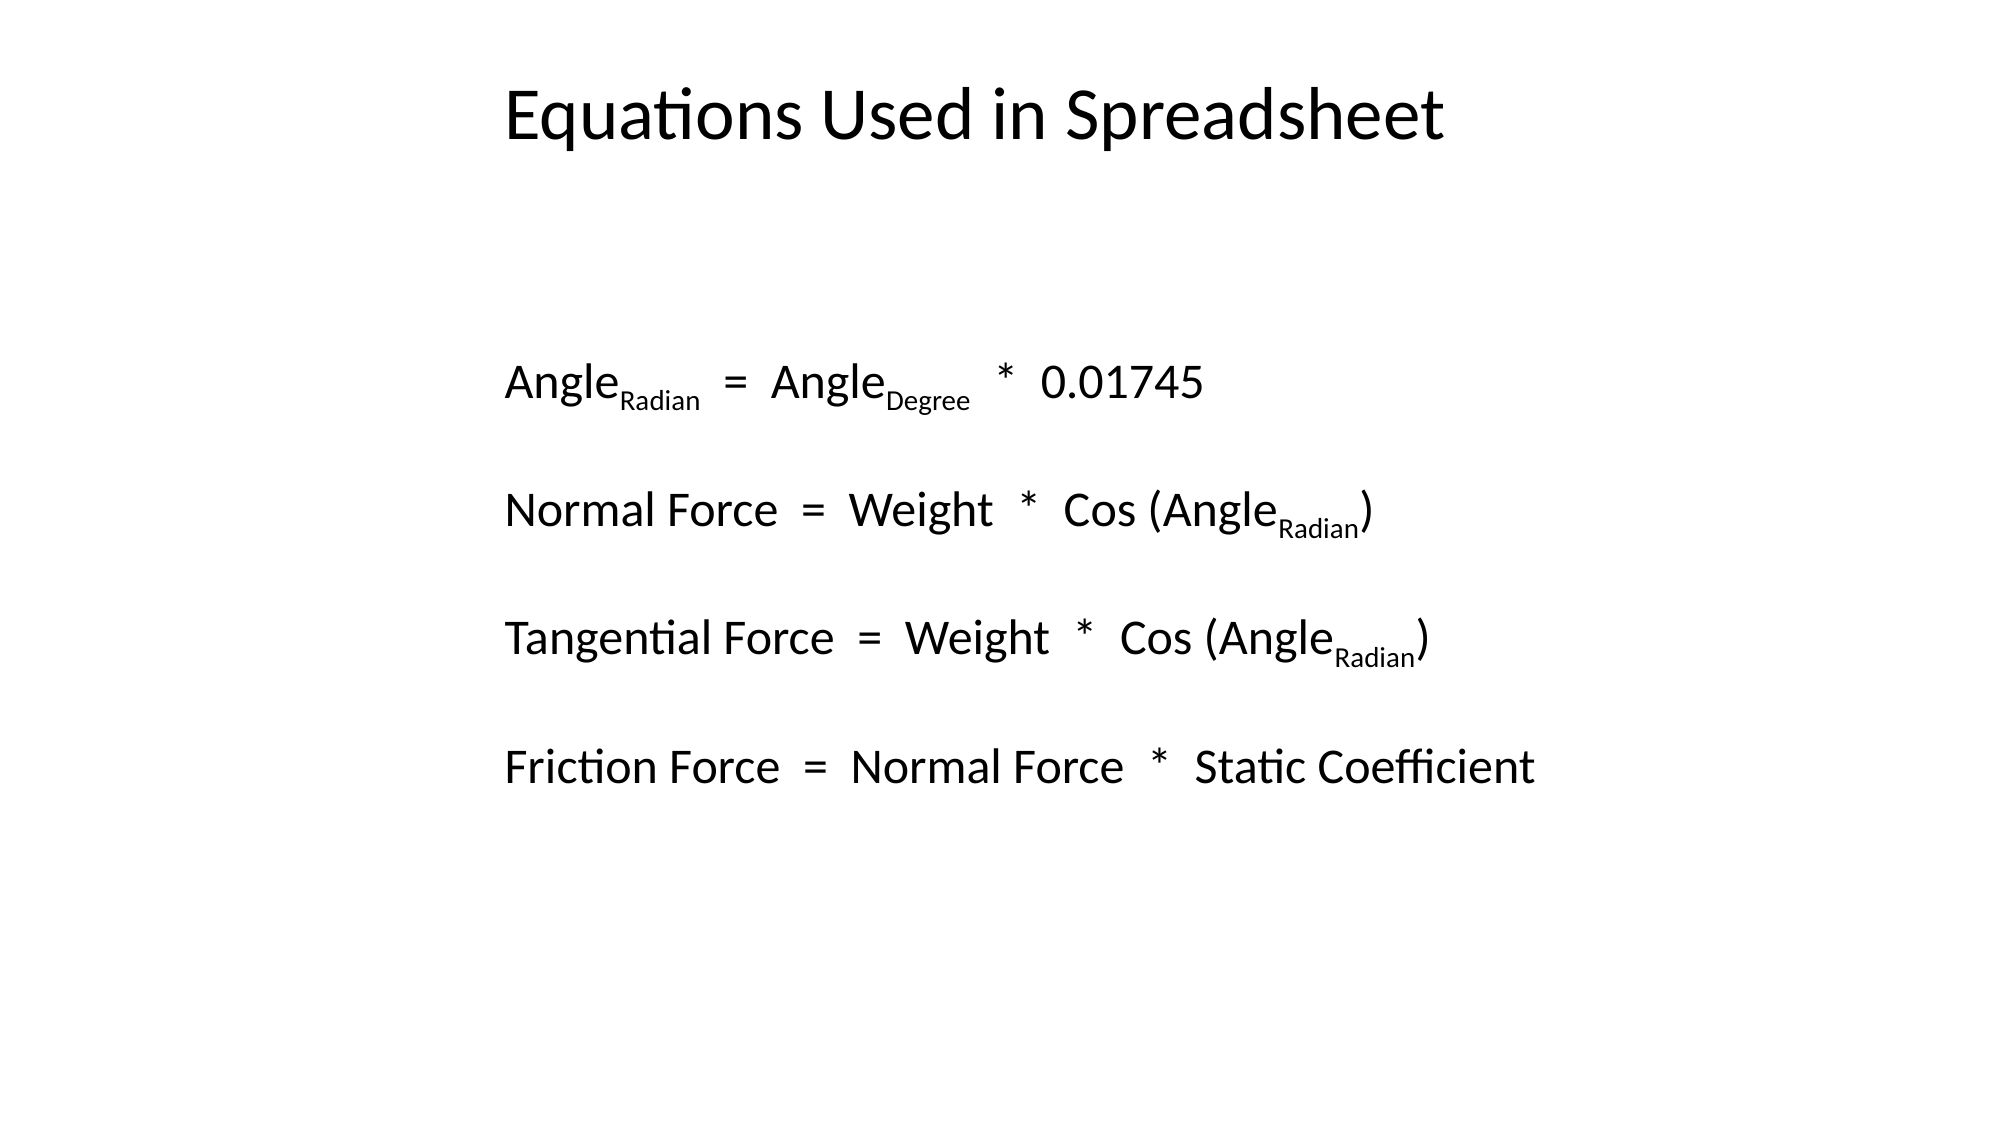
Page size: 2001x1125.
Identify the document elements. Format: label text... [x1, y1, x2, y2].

text_box AngleRadian = AngleDegree * 0.01745 Normal Force = Weight * Cos (AngleRadian) Tangential Force = Weight * Cos (AngleRadian) Friction Force = Normal Force * Static Coefficient [489, 340, 1697, 861]
text_box Equations Used in Spreadsheet [489, 56, 1511, 162]
